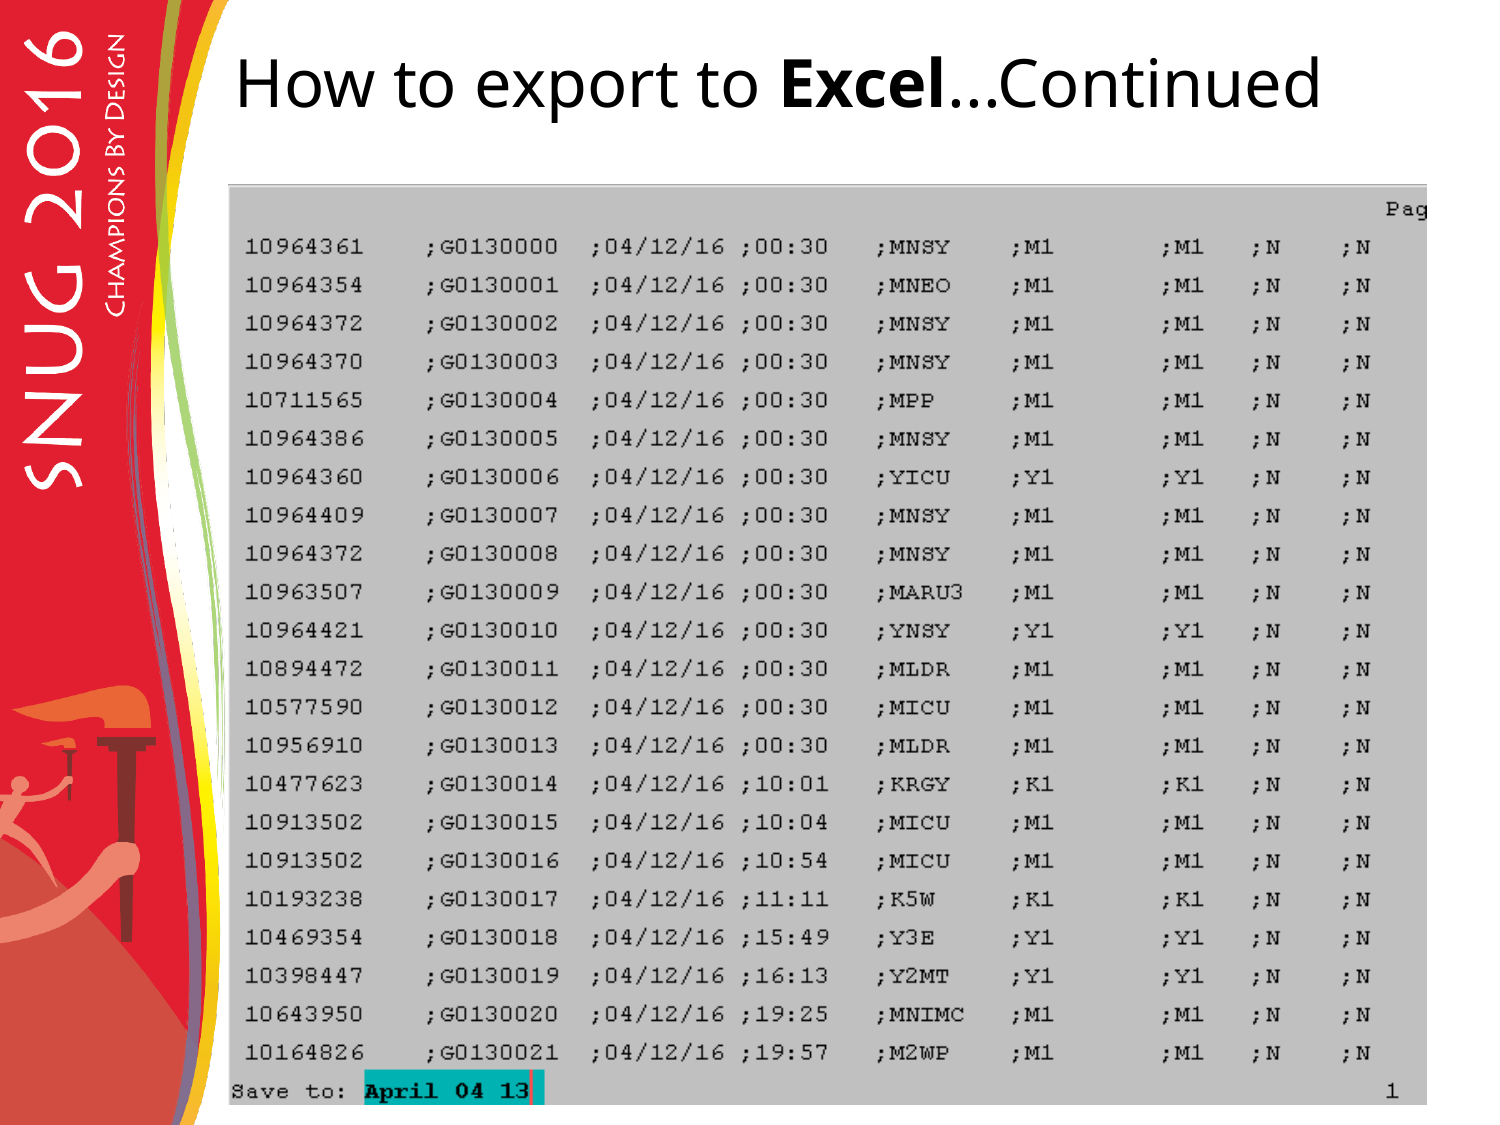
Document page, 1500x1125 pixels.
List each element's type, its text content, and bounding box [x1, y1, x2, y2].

picture [0, 0, 232, 1125]
title How to export to Excel...Continued [202, 3, 1497, 168]
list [228, 184, 1427, 1105]
